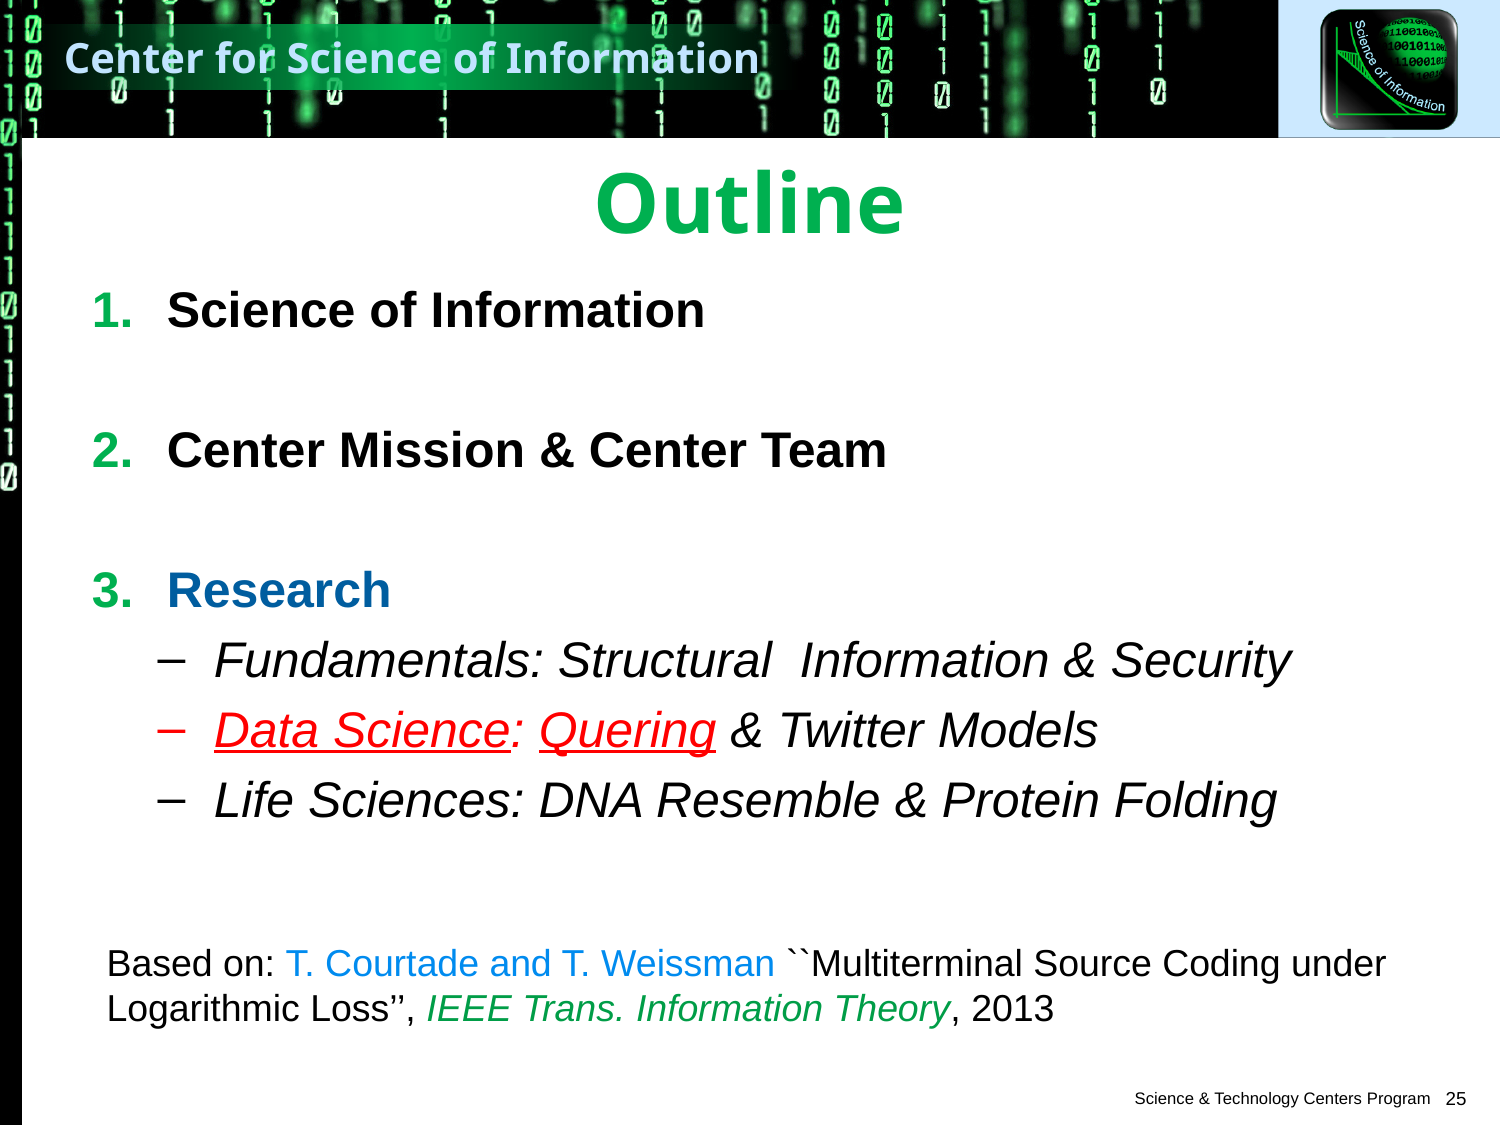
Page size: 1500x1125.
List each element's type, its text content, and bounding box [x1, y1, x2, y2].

text_box Based on: T. Courtade and T. Weissman ``Multiterminal Source Coding under Logarithmic Loss’’, IEEE Trans. Information Theory, 2013 [91, 931, 1441, 1036]
list Science of Information Center Mission & Center Team Research Fundamentals: Structural Information & Security Data Science: Quering & Twitter Models Life Sciences: DNA Resemble & Protein Folding [76, 269, 1500, 1073]
picture [0, 0, 1218, 824]
picture [1320, 9, 1458, 130]
title Outline [75, 137, 1425, 263]
slide_number 25 [1381, 1068, 1482, 1125]
